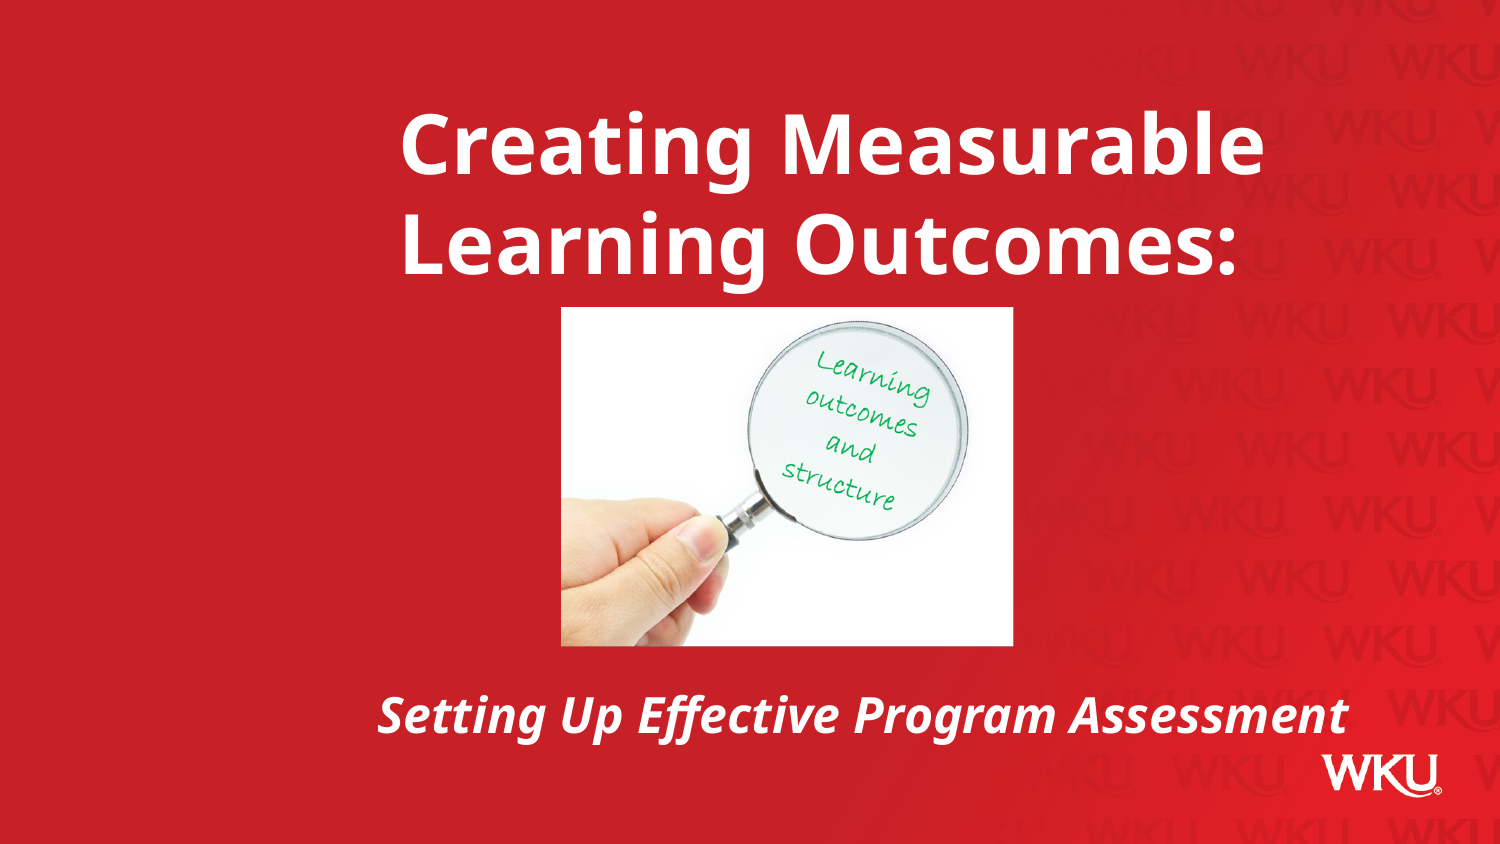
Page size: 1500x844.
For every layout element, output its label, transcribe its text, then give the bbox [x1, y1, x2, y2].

title Creating Measurable Learning Outcomes: [383, 76, 1423, 329]
picture [0, 0, 1500, 844]
subtitle Setting Up Effective Program Assessment [362, 554, 1401, 759]
